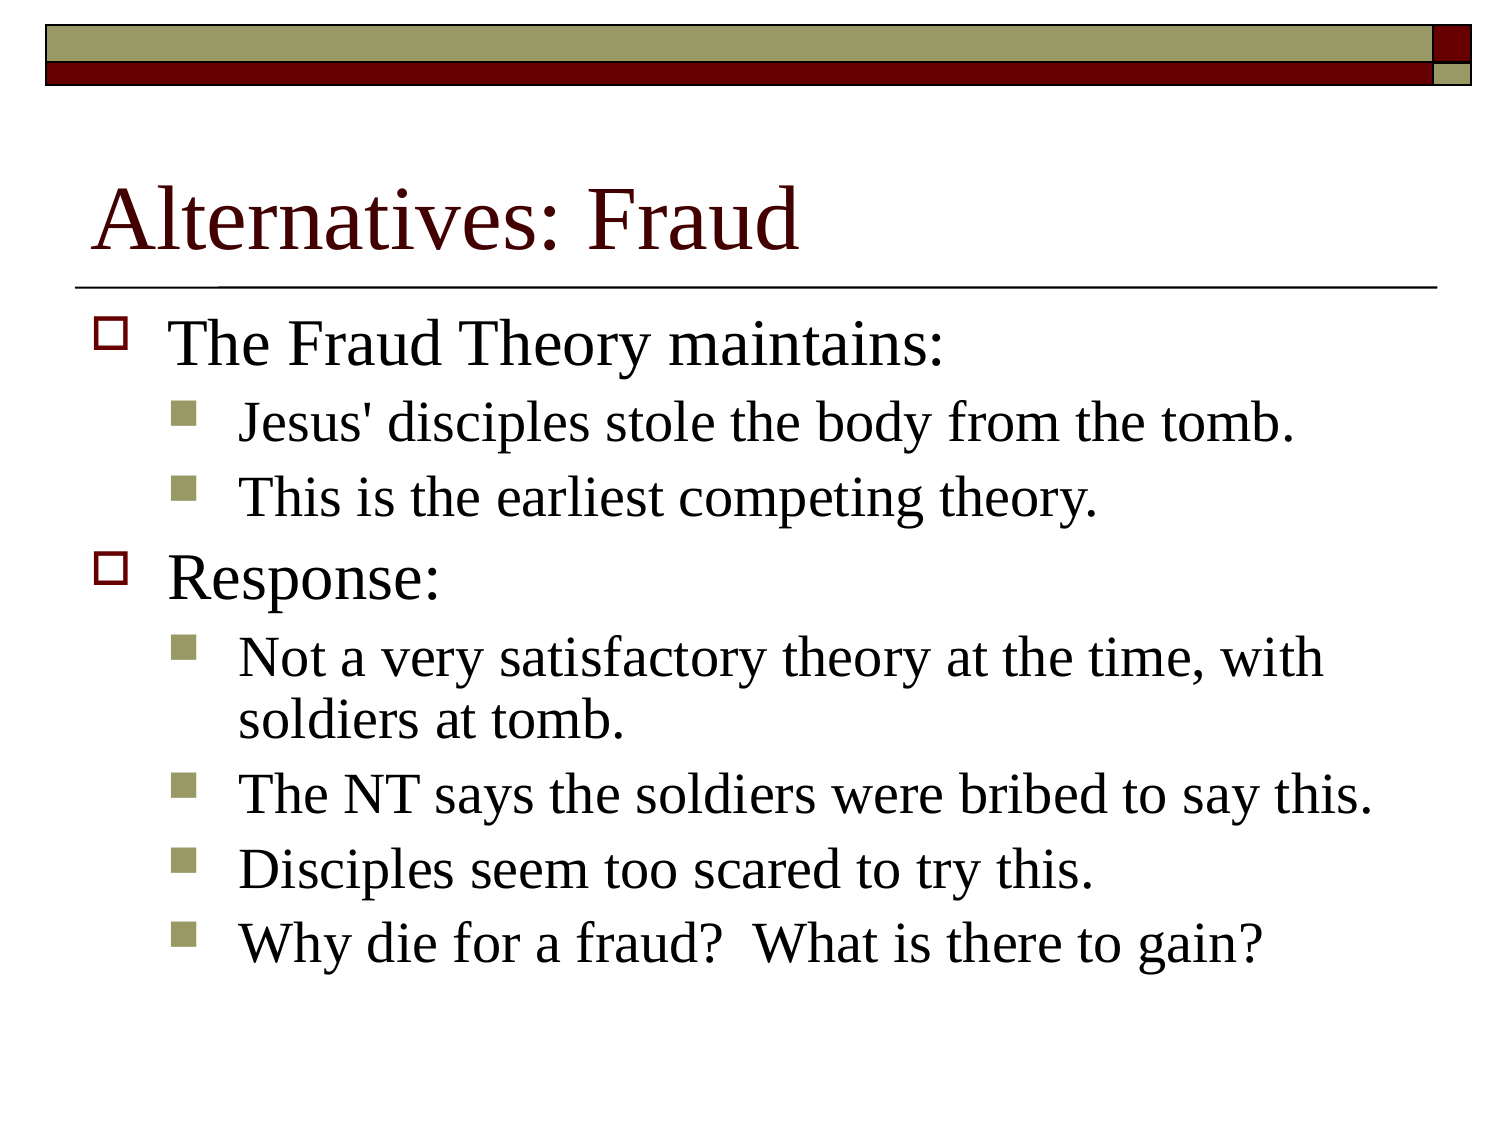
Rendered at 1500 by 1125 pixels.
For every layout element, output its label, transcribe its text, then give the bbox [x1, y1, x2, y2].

list The Fraud Theory maintains: Jesus' disciples stole the body from the tomb. This is the earliest competing theory. Response: Not a very satisfactory theory at the time, with soldiers at tomb. The NT says the soldiers were bribed to say this. Disciples seem too scared to try this. Why die for a fraud? What is there to gain? [75, 299, 1425, 1006]
title Alternatives: Fraud [75, 87, 1425, 275]
